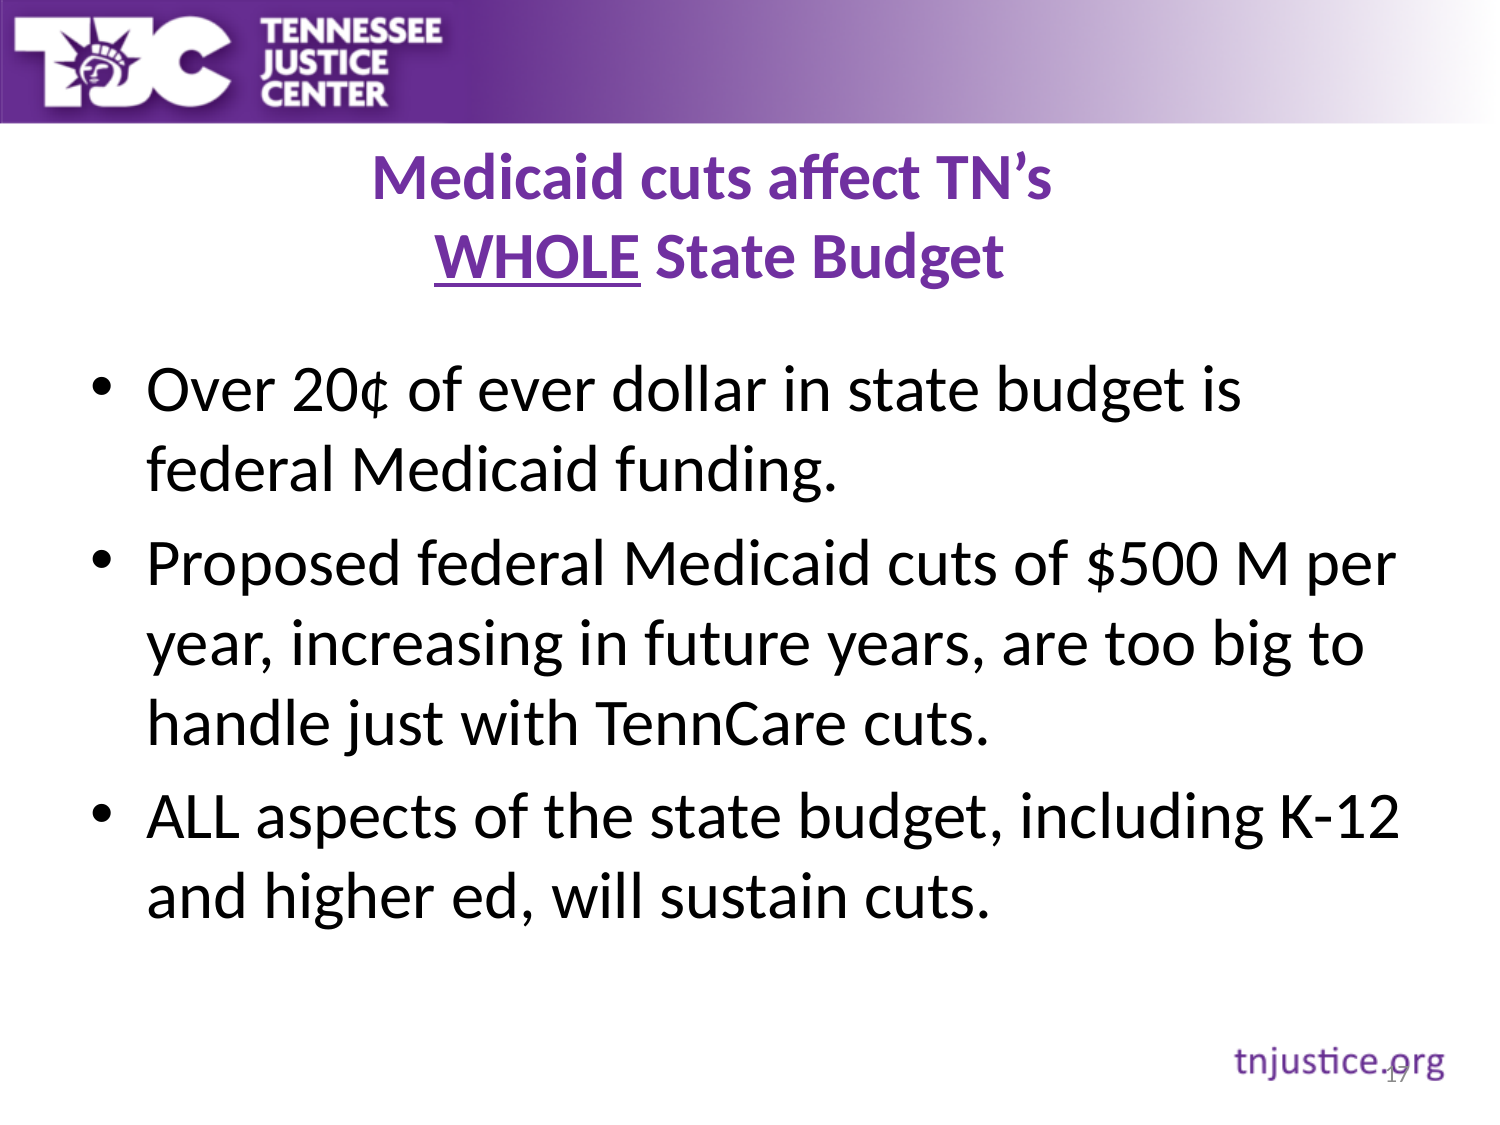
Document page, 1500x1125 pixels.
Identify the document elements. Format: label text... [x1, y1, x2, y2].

picture [0, 0, 1500, 1125]
list Over 20¢ of ever dollar in state budget is federal Medicaid funding. Proposed federal Medicaid cuts of $500 M per year, increasing in future years, are too big to handle just with TennCare cuts. ALL aspects of the state budget, including K-12 and higher ed, will sustain cuts. [75, 337, 1425, 1005]
slide_number 17 [1074, 1042, 1425, 1103]
title Medicaid cuts affect TN’s WHOLE State Budget [0, 125, 1425, 300]
